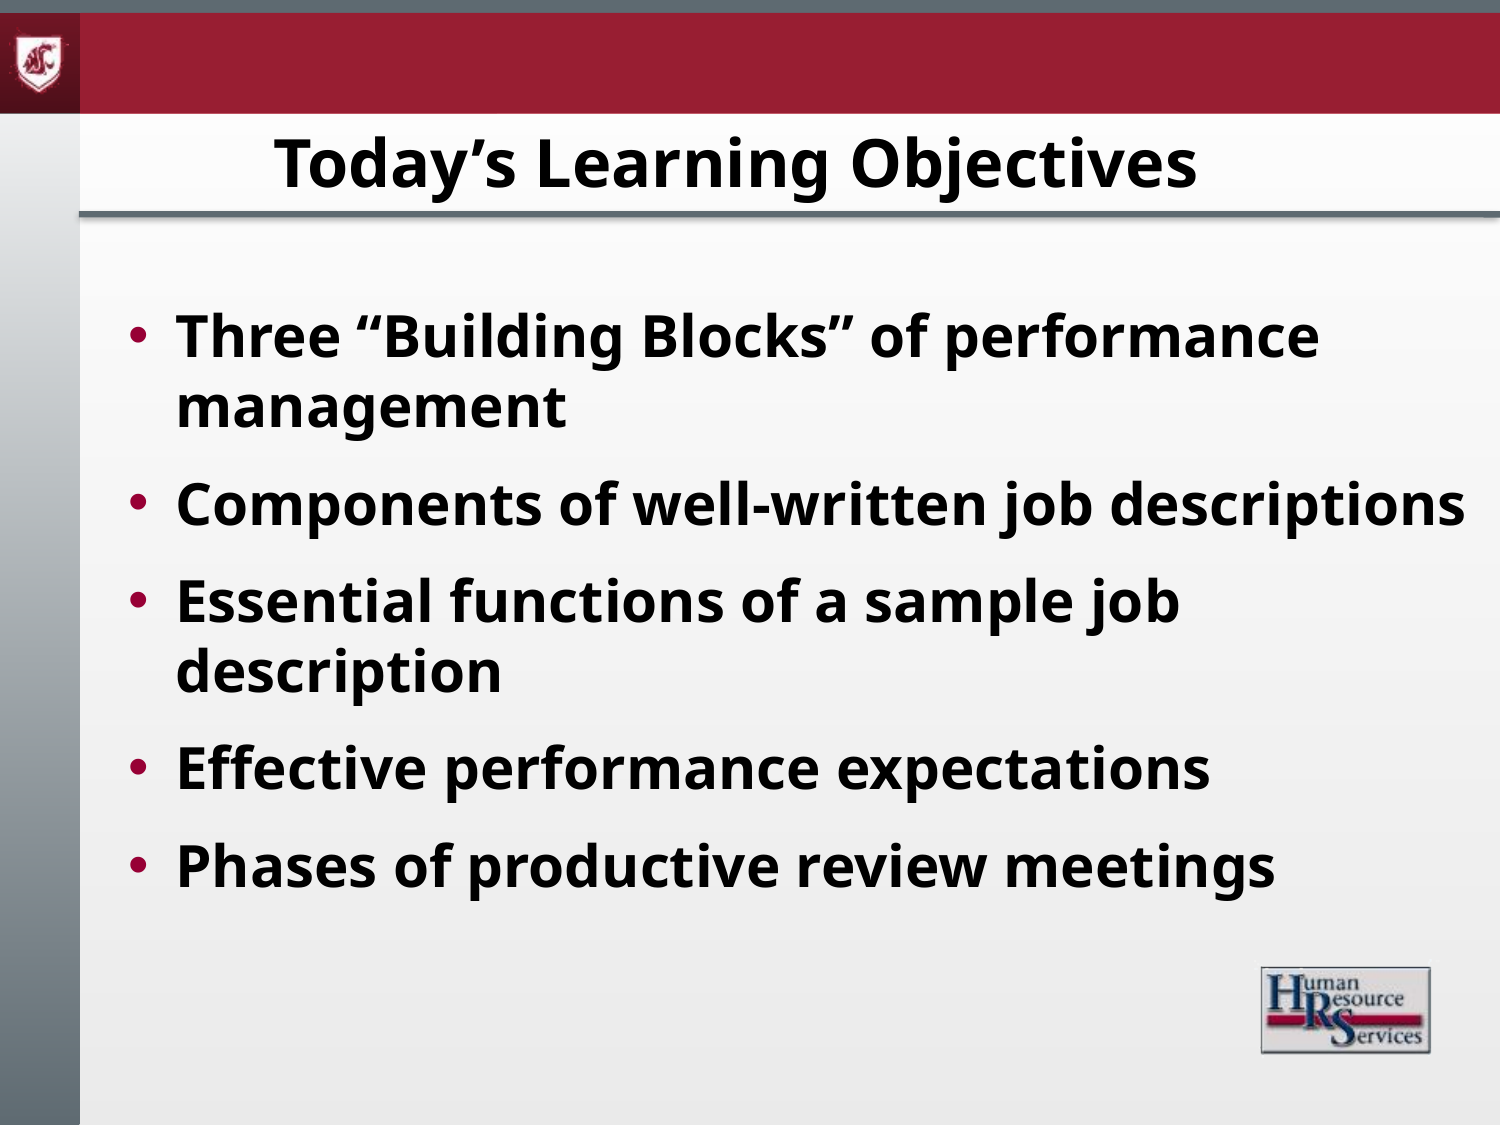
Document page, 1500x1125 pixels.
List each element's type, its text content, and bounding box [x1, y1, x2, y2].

text_box [78, 211, 1500, 218]
text_box Three “Building Blocks” of performance management Components of well-written job descriptions Essential functions of a sample job description Effective performance expectations Phases of productive review meetings [113, 291, 1486, 907]
picture [1253, 959, 1441, 1066]
title Today’s Learning Objectives [61, 122, 1412, 211]
picture [9, 27, 69, 99]
